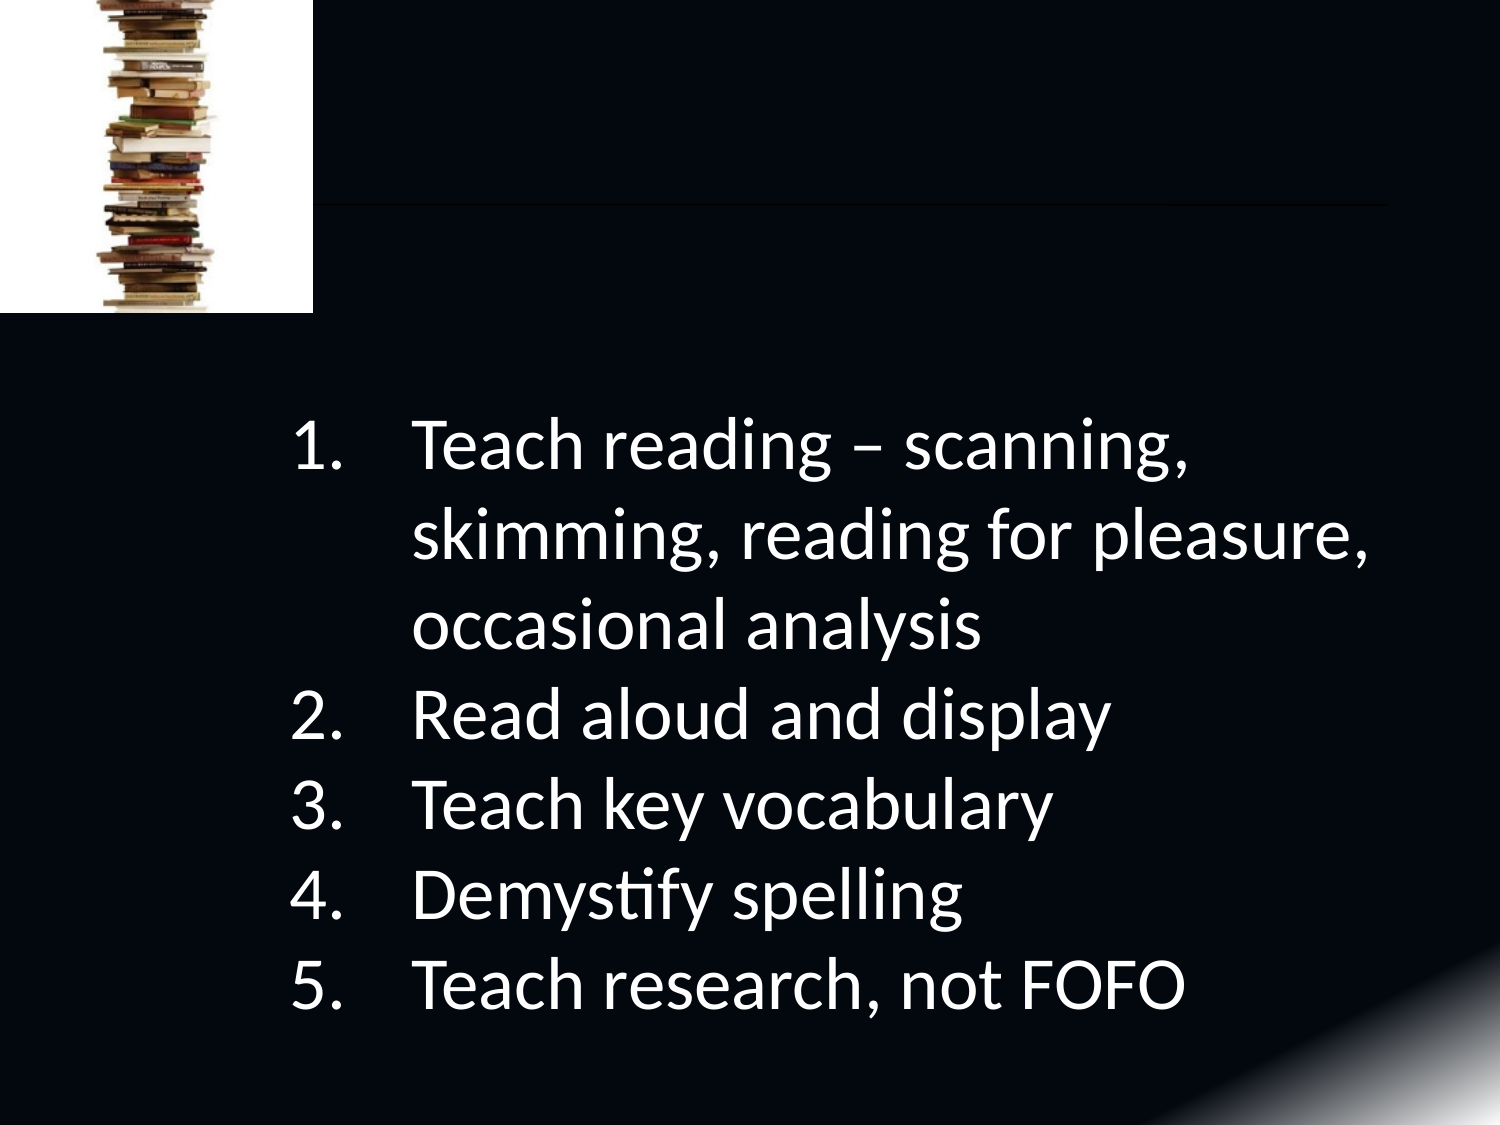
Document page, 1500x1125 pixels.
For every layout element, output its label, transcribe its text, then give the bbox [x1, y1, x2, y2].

picture [0, 0, 313, 313]
text_box Teach reading – scanning, skimming, reading for pleasure, occasional analysis Read aloud and display Teach key vocabulary Demystify spelling Teach research, not FOFO [275, 387, 1450, 1123]
